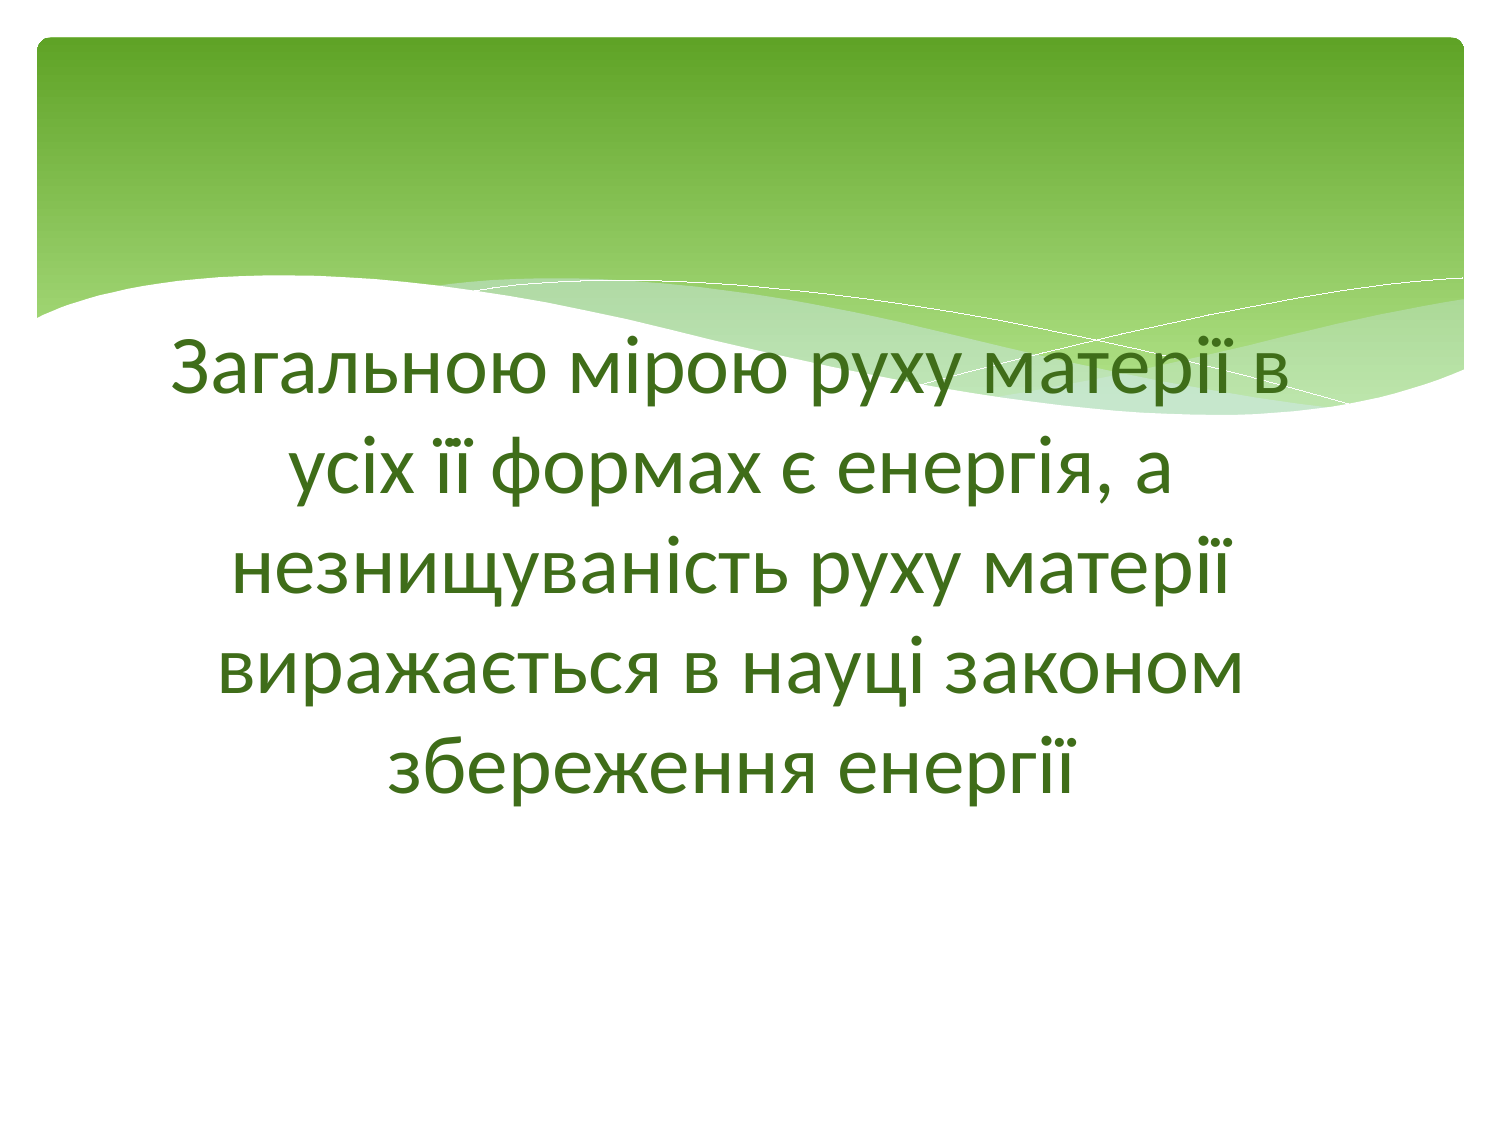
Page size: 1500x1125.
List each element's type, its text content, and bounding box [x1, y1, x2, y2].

list Загальною мірою руху матерії в усіх її формах є енергія, а незнищуваність руху матерії виражається в науці законом збереження енергії [123, 302, 1340, 869]
